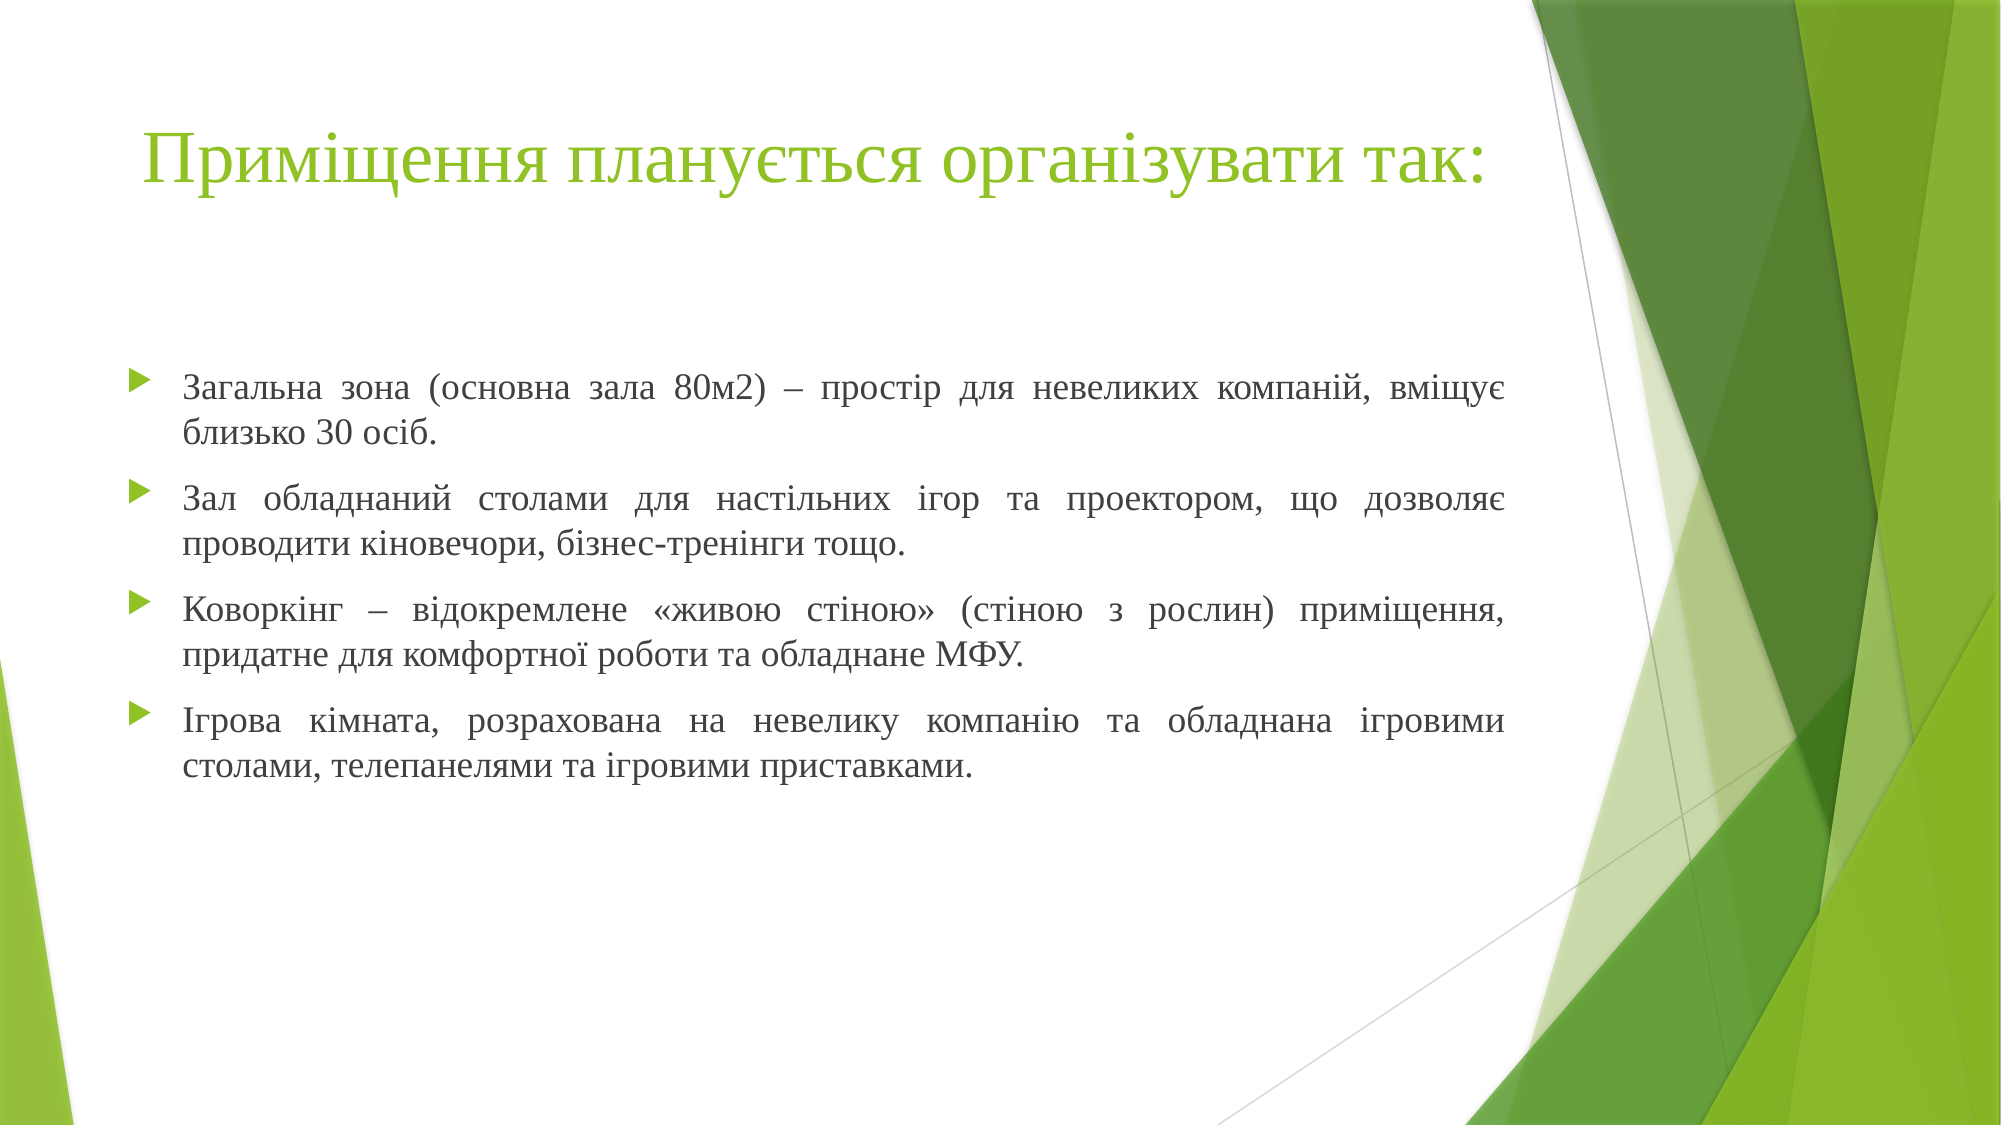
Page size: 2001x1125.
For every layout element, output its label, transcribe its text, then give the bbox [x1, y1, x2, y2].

title Приміщення планується організувати так: [110, 99, 1522, 317]
list Загальна зона (основна зала 80м2) – простір для невеликих компаній, вміщує близько 30 осіб. Зал обладнаний столами для настільних ігор та проектором, що дозволяє проводити кіновечори, бізнес-тренінги тощо. Коворкінг – відокремлене «живою стіною» (стіною з рослин) приміщення, придатне для комфортної роботи та обладнане МФУ. Ігрова кімната, розрахована на невелику компанію та обладнана ігровими столами, телепанелями та ігровими приставками. [110, 354, 1522, 992]
